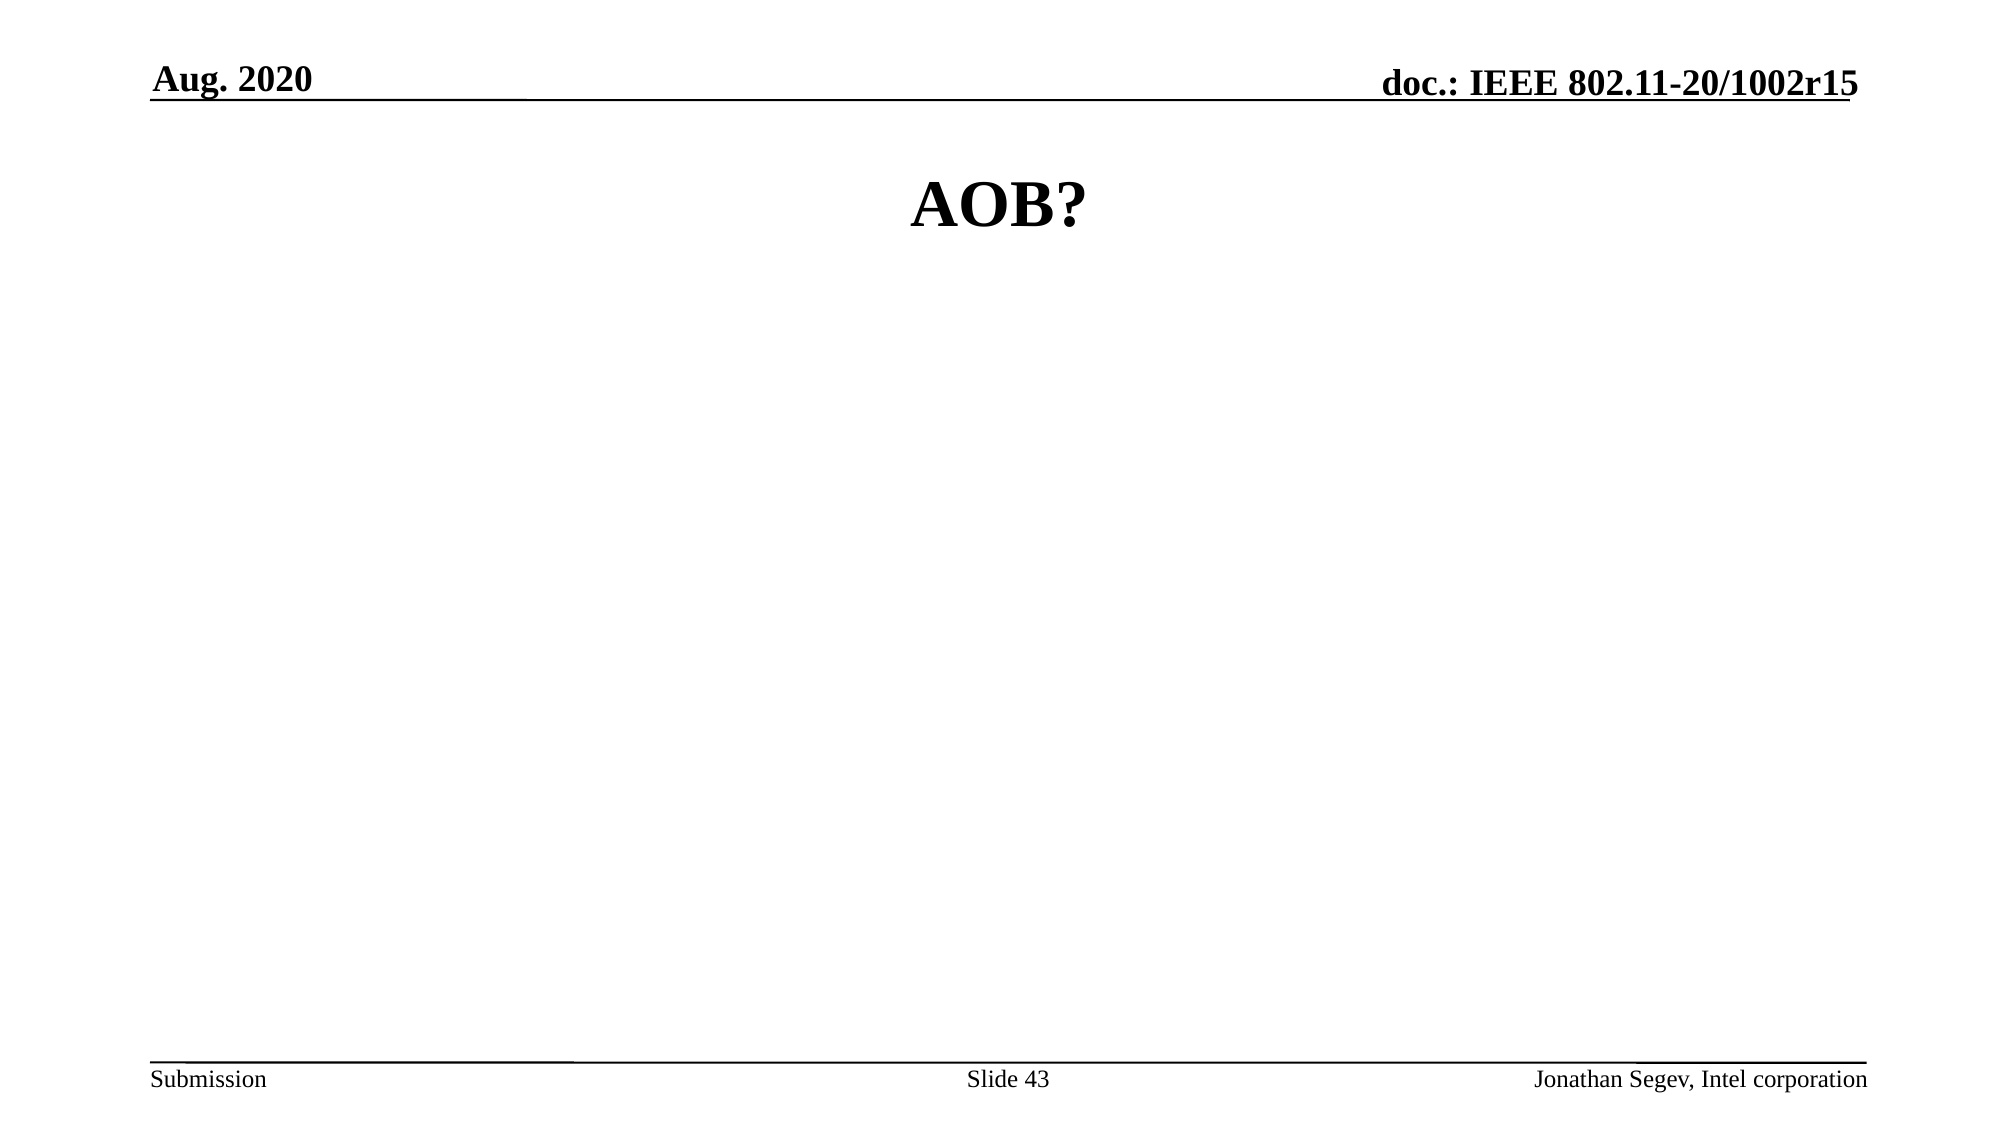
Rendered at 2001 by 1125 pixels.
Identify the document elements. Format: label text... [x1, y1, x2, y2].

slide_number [152, 54, 563, 100]
slide_number Slide 43 [950, 1061, 1067, 1123]
title AOB? [149, 112, 1850, 288]
footer Jonathan Segev, Intel corporation [1171, 1061, 1869, 1093]
